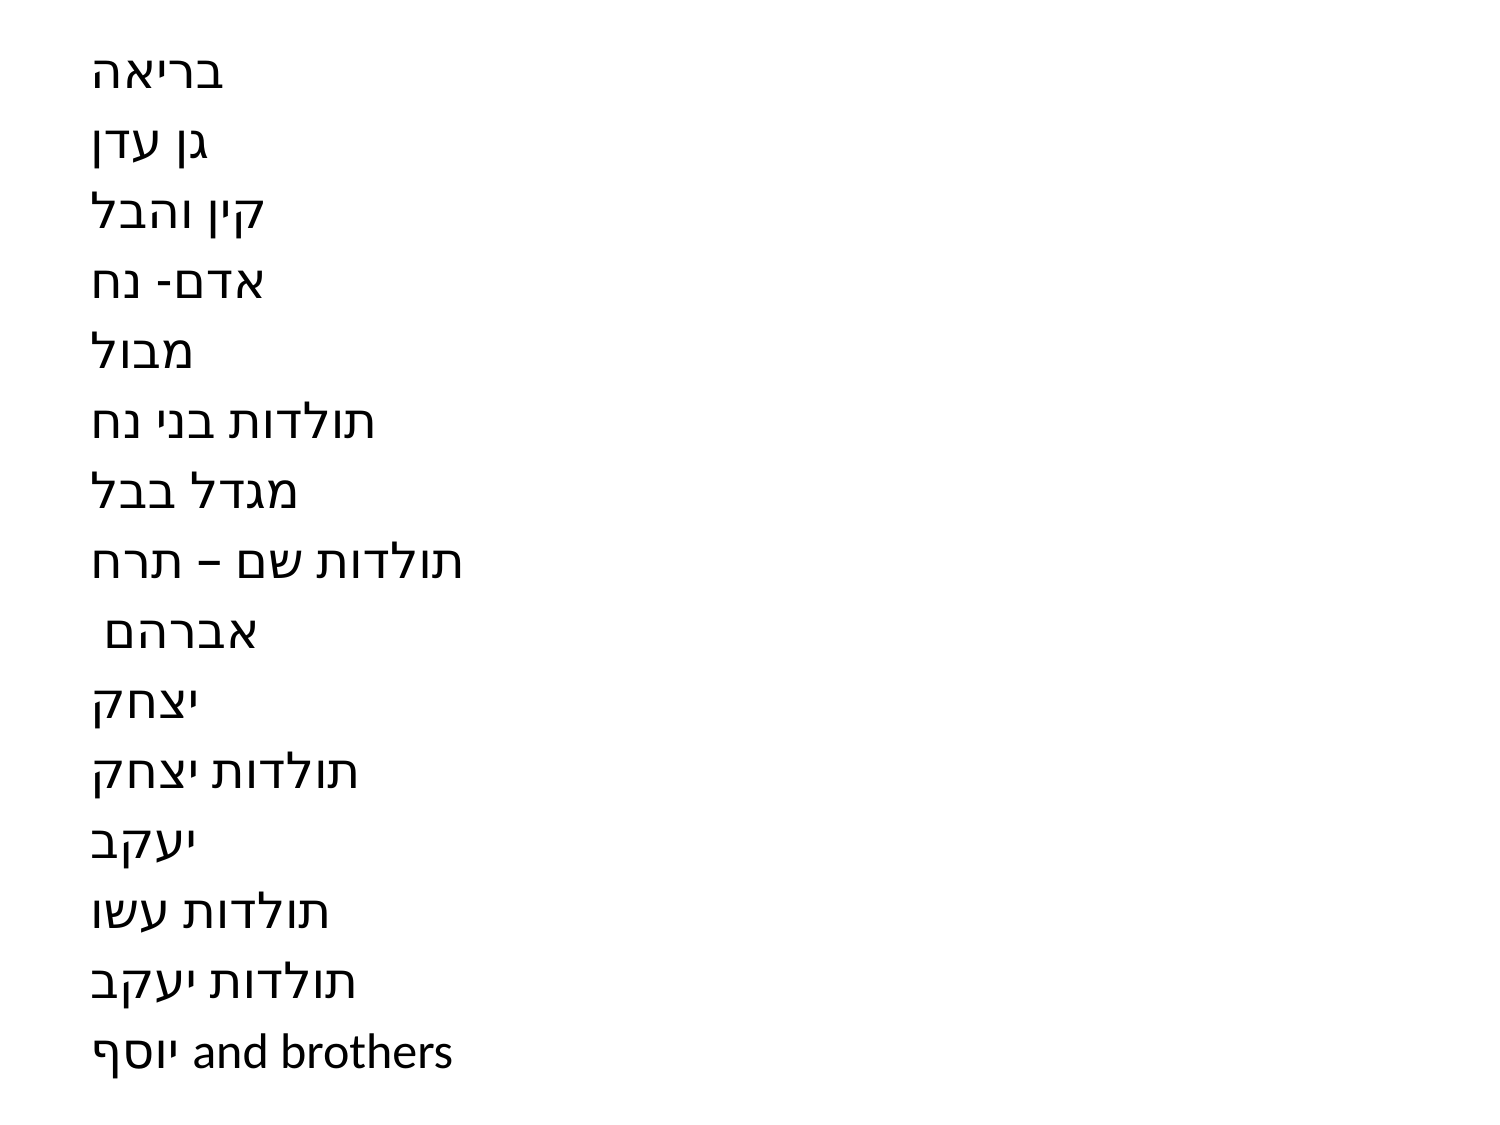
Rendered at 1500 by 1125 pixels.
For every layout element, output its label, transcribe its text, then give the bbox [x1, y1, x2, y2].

list בריאה גן עדן קין והבל אדם- נח מבול תולדות בני נח מגדל בבל תולדות שם – תרח אברהם יצחק תולדות יצחק יעקב תולדות עשו תולדות יעקב יוסף and brothers [75, 30, 1425, 1094]
